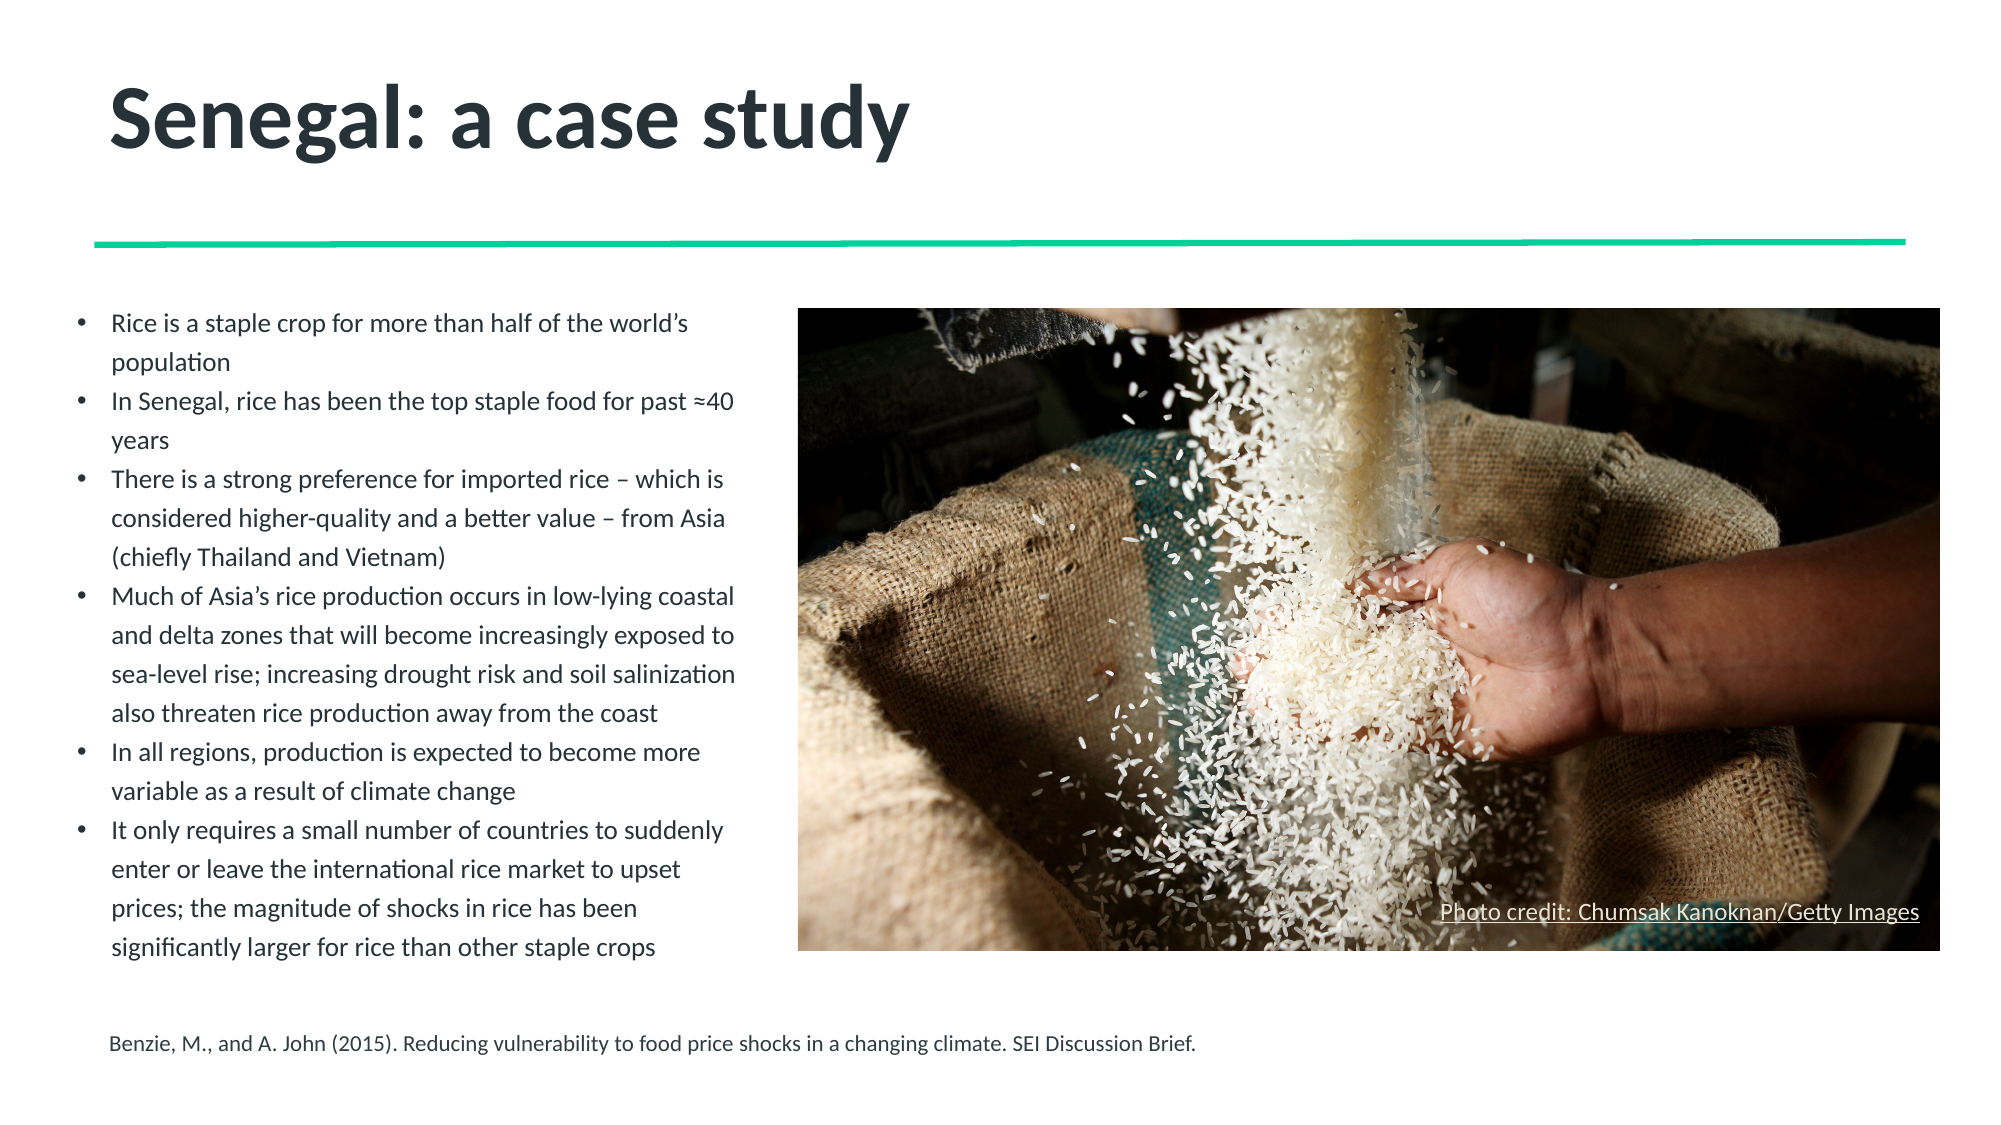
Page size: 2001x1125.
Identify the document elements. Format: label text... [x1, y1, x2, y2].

title Senegal: a case study [94, 60, 1906, 178]
text_box Benzie, M., and A. John (2015). Reducing vulnerability to food price shocks in a changing climate. SEI Discussion Brief. [94, 1021, 1886, 1064]
list Rice is a staple crop for more than half of the world’s population In Senegal, rice has been the top staple food for past ≈40 years There is a strong preference for imported rice – which is considered higher-quality and a better value – from Asia (chiefly Thailand and Vietnam) Much of Asia’s rice production occurs in low-lying coastal and delta zones that will become increasingly exposed to sea-level rise; increasing drought risk and soil salinization also threaten rice production away from the coast In all regions, production is expected to become more variable as a result of climate change It only requires a small number of countries to suddenly enter or leave the international rice market to upset prices; the magnitude of shocks in rice has been significantly larger for rice than other staple crops [60, 291, 764, 967]
picture [797, 308, 1940, 951]
